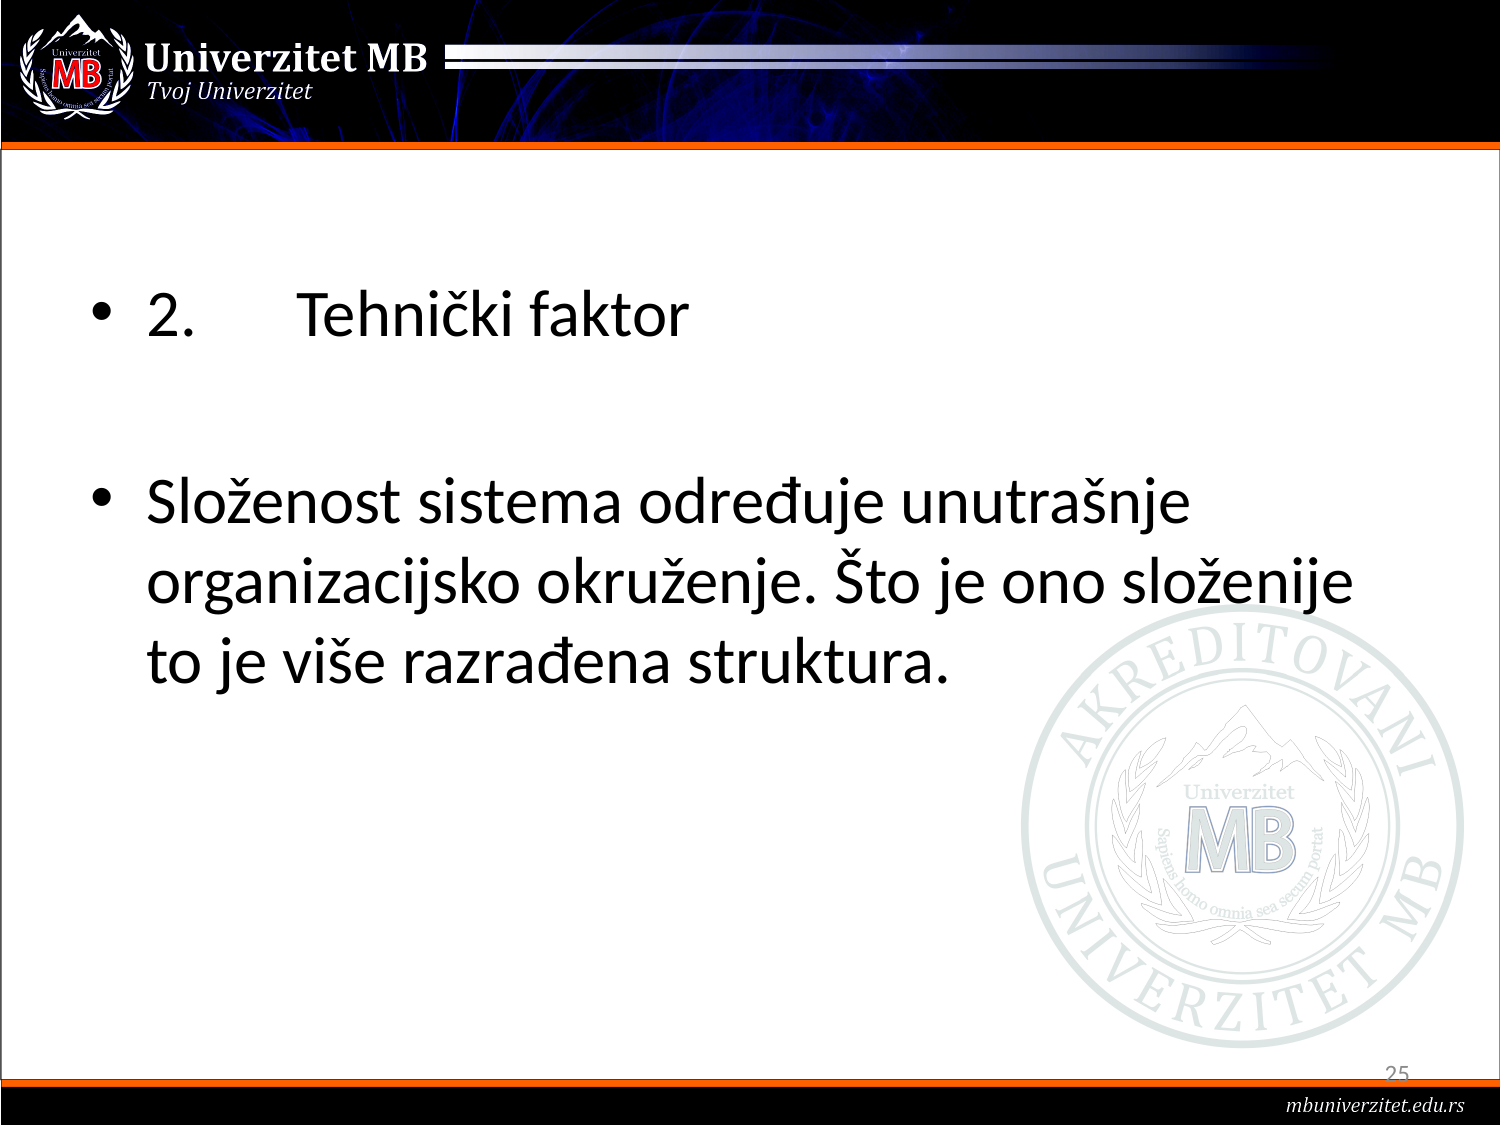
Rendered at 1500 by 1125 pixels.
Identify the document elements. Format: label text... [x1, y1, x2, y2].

picture [0, 0, 1500, 1125]
slide_number 25 [1074, 1042, 1425, 1103]
list 2. Tehnički faktor Složenost sistema određuje unutrašnje organizacijsko okruženje. Što je ono složenije to je više razrađena struktura. [75, 262, 1425, 1005]
